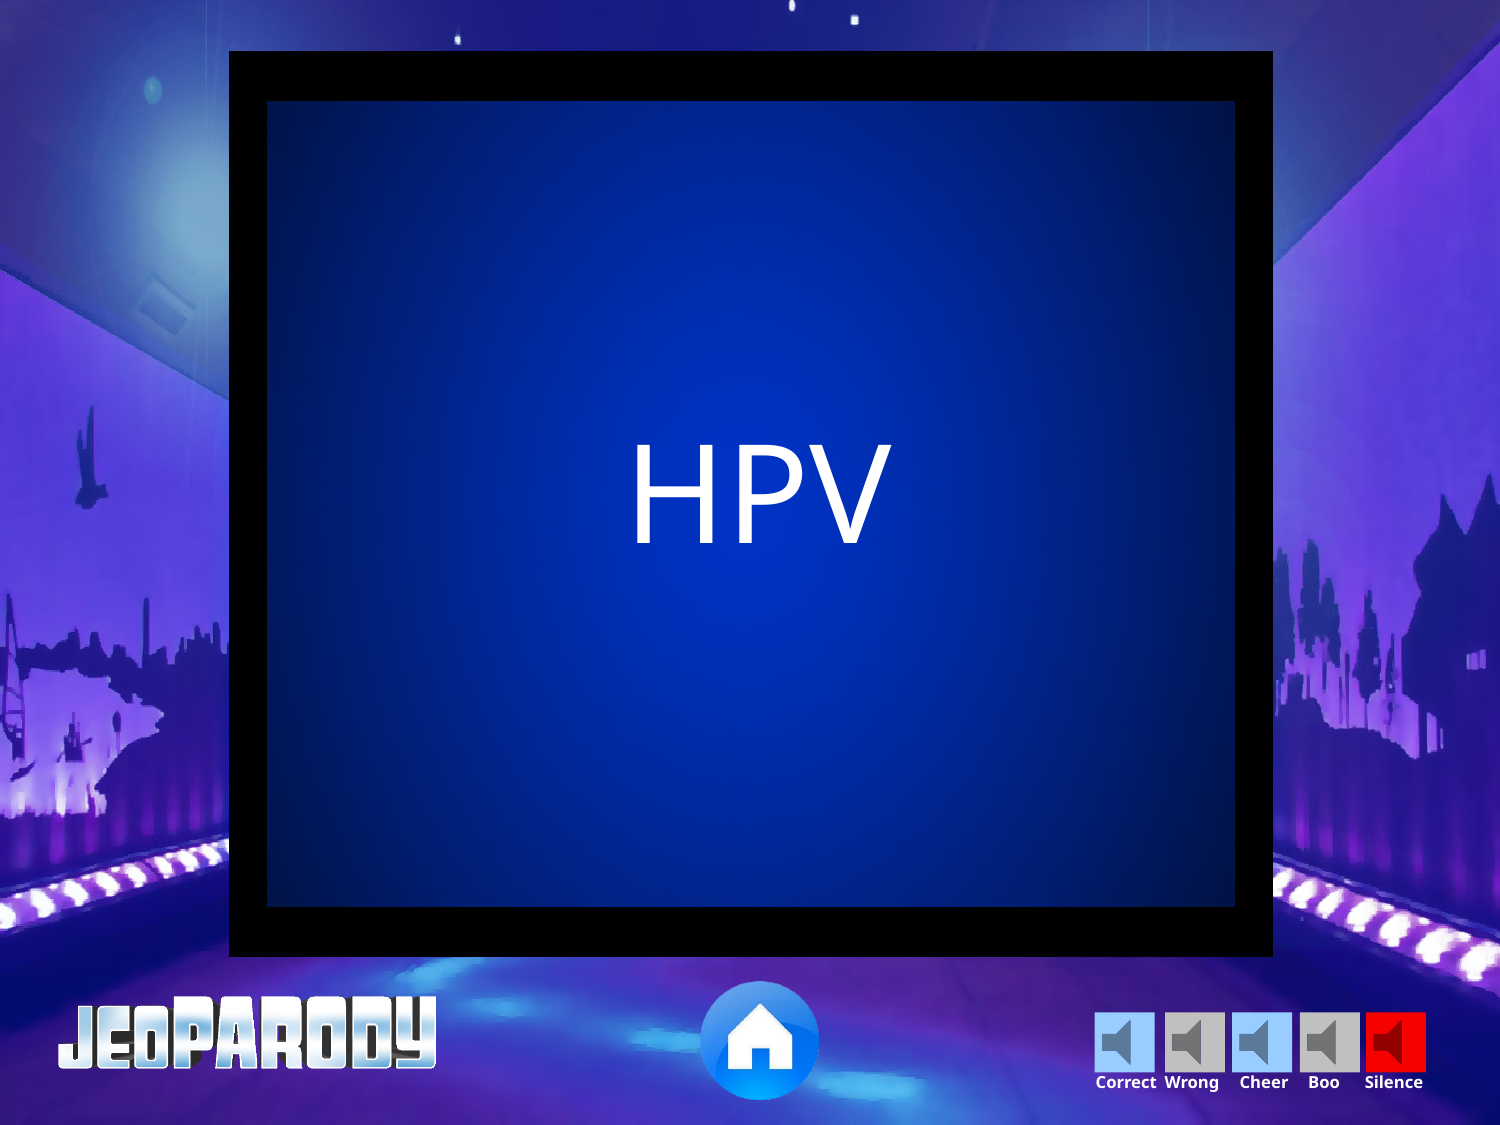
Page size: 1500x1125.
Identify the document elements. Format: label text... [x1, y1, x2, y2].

text_box HPV [137, 398, 1379, 579]
picture [0, 0, 1500, 1125]
